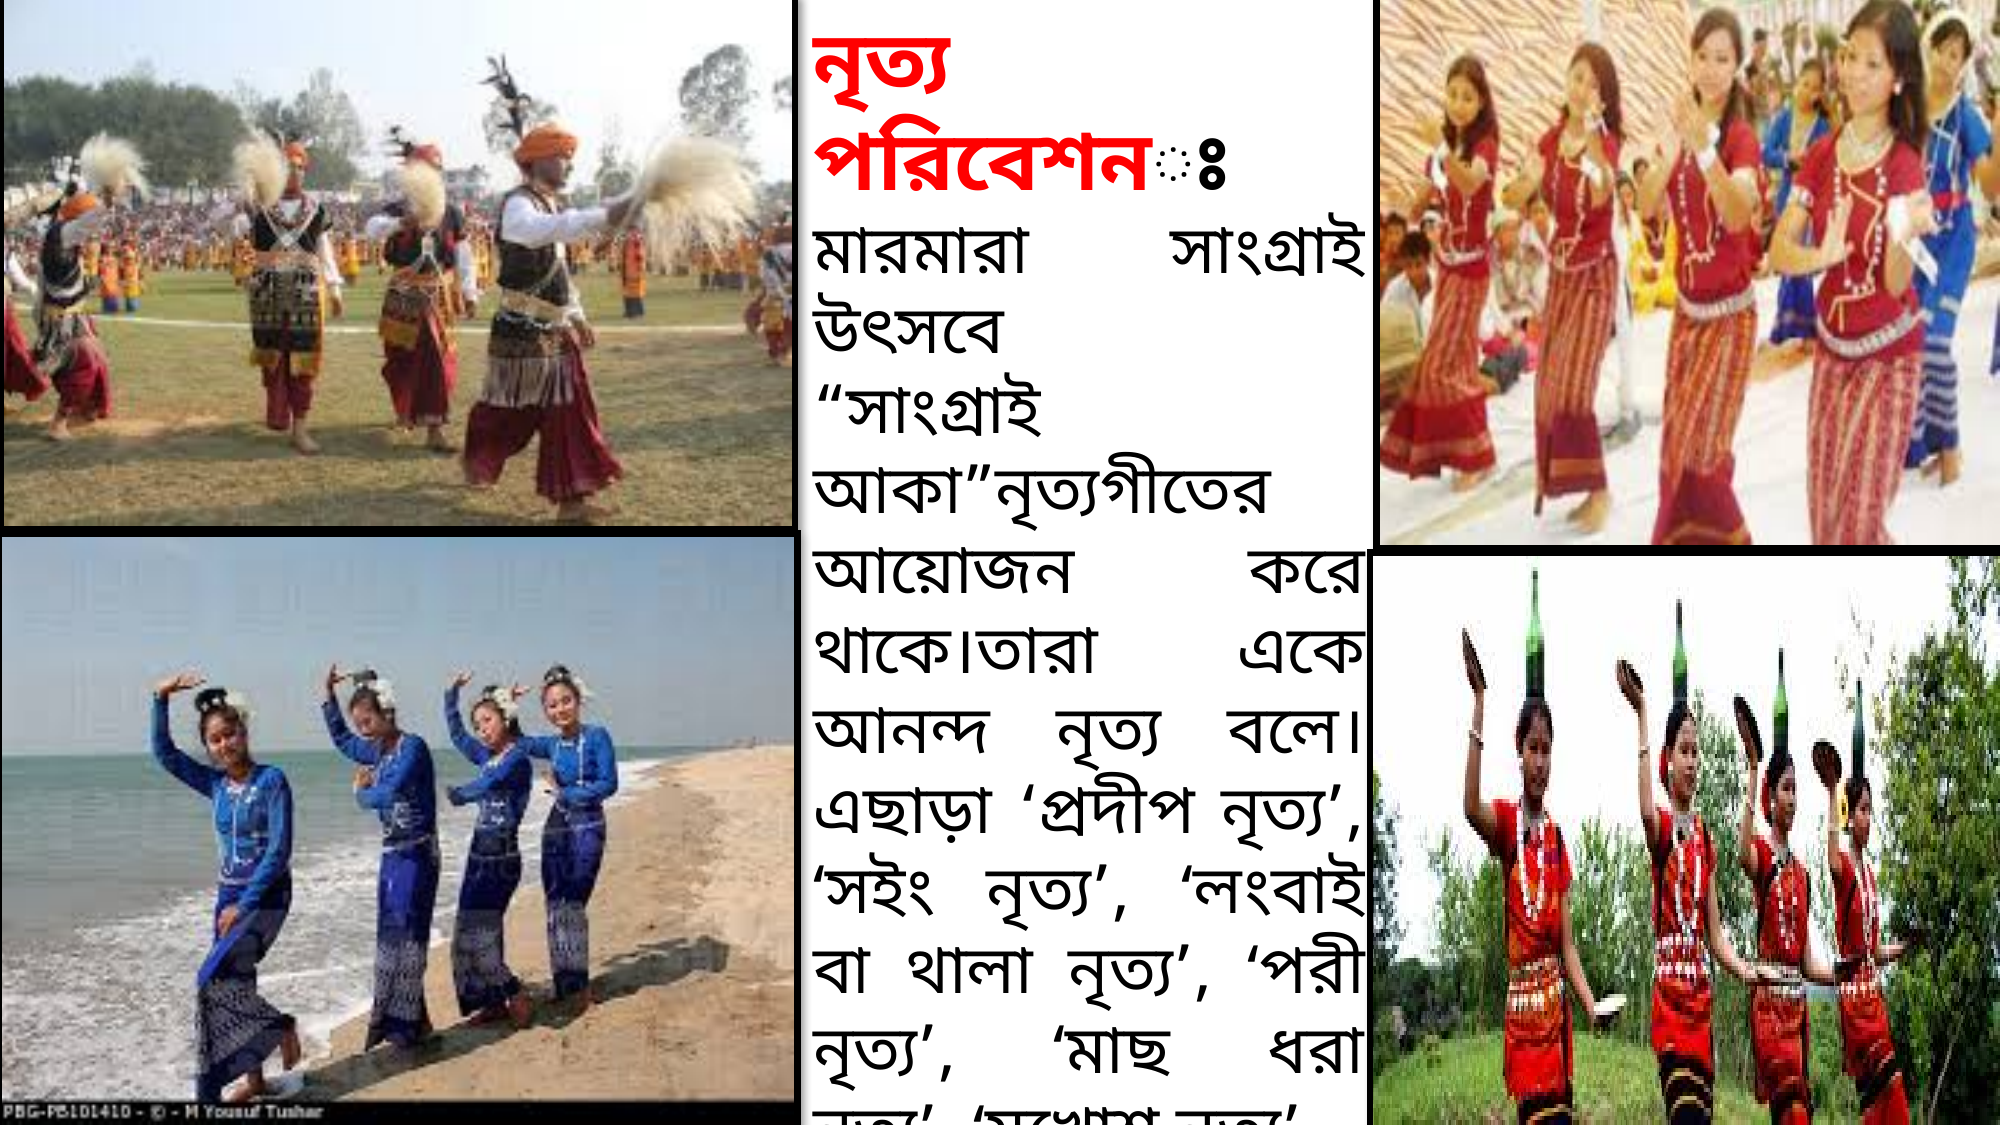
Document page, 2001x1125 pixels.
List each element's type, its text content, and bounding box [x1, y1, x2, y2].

picture [1379, 0, 2000, 545]
picture [2, 536, 795, 1125]
text_box নৃত্য পরিবেশনঃ মারমারা সাংগ্রাই উৎসবে “সাংগ্রাই আকা”নৃত্যগীতের আয়োজন করে থাকে।তারা একে আনন্দ নৃত্য বলে। এছাড়া ‘প্রদীপ নৃত্য’, ‘সইং নৃত্য’, ‘লংবাই বা থালা নৃত্য’, ‘পরী নৃত্য’, ‘মাছ ধরা নৃত্য’, ‘মুখোশ নৃত্য’, ‘পাঙখুং নাচ, ‘জাইত নাচ’ ইত্যাদি নাচে তারা বিভিন্ন ধরণের পোশাক পরিধান করে। [798, 0, 1380, 1125]
picture [4, 0, 793, 526]
picture [1373, 555, 2000, 1125]
